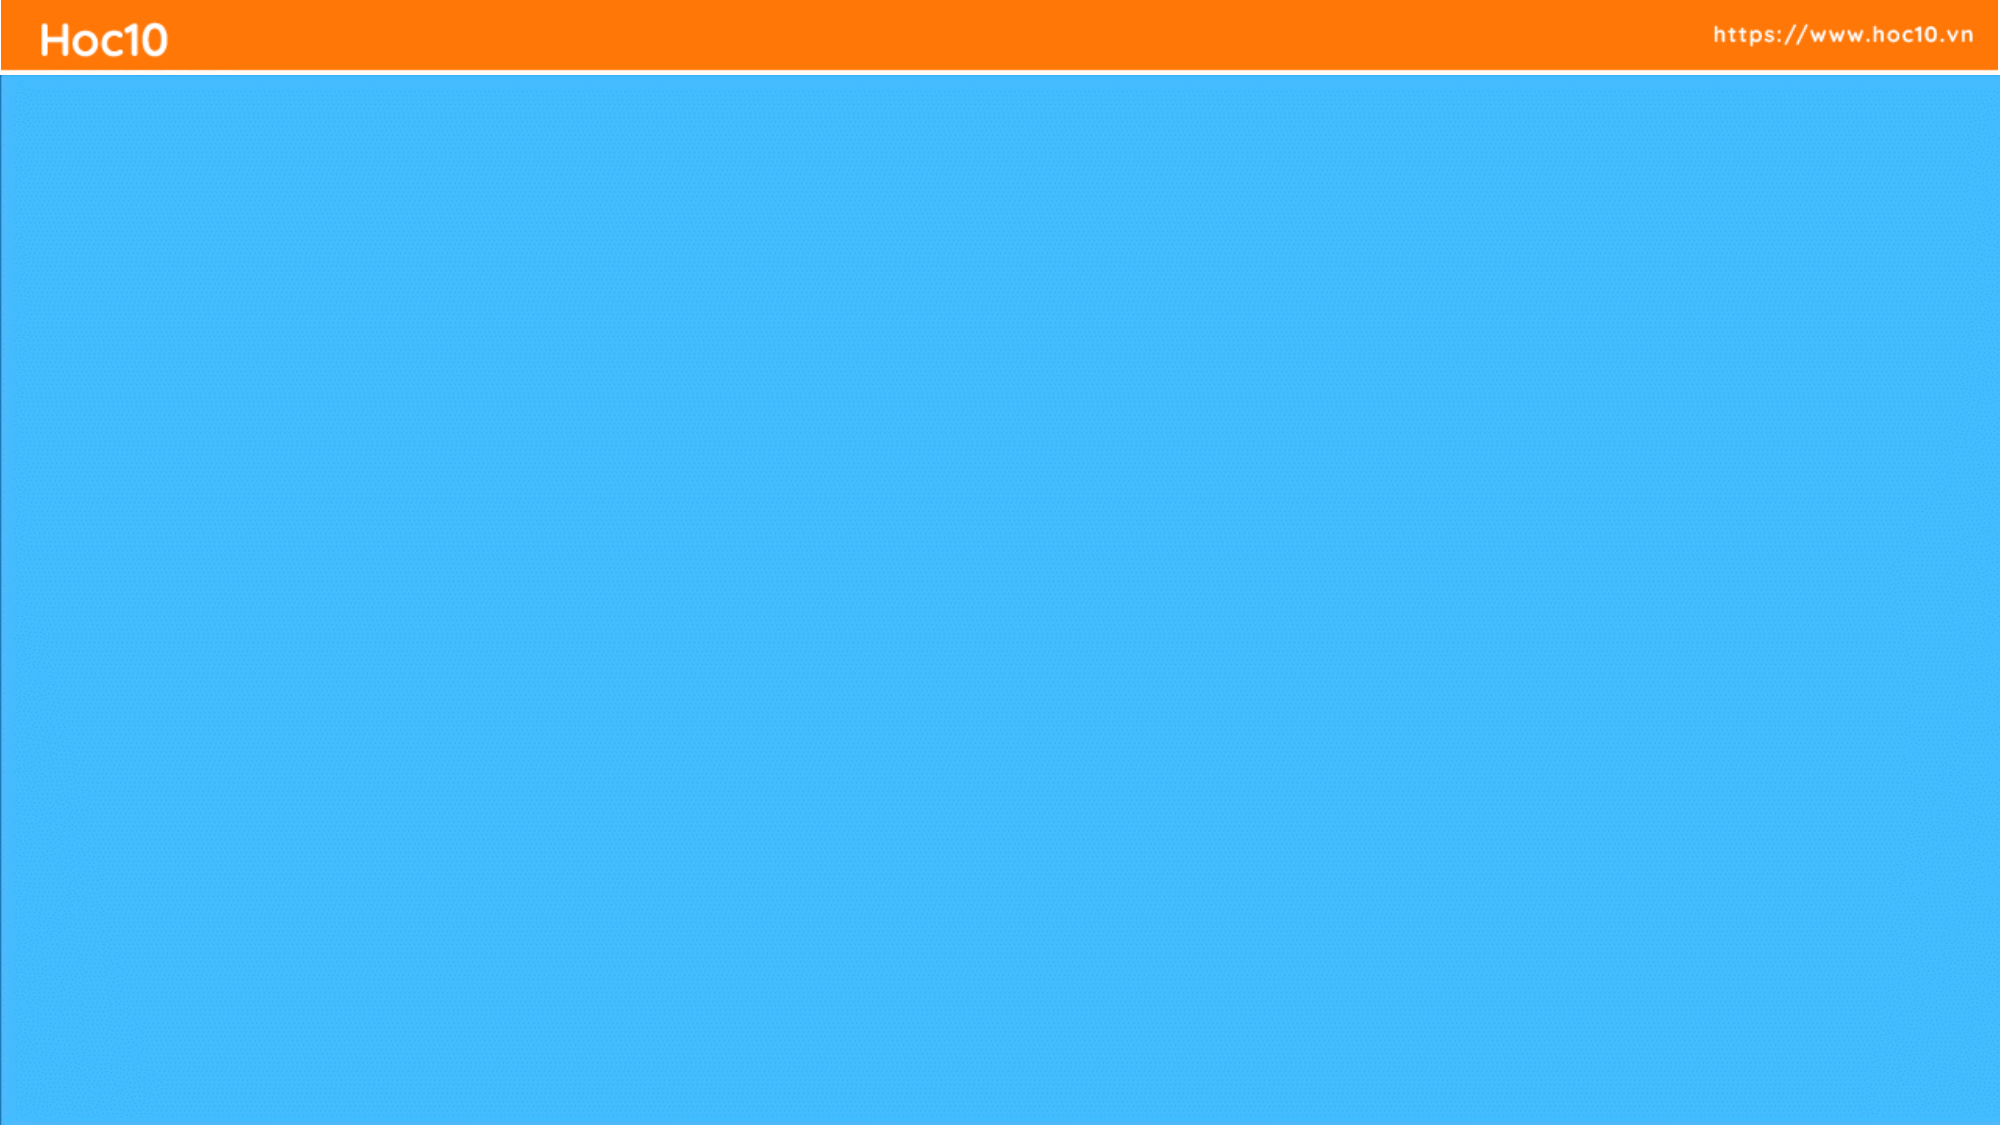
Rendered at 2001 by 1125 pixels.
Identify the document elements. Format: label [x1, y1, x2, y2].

picture [1, 0, 1998, 74]
text_box [0, 74, 2000, 1125]
